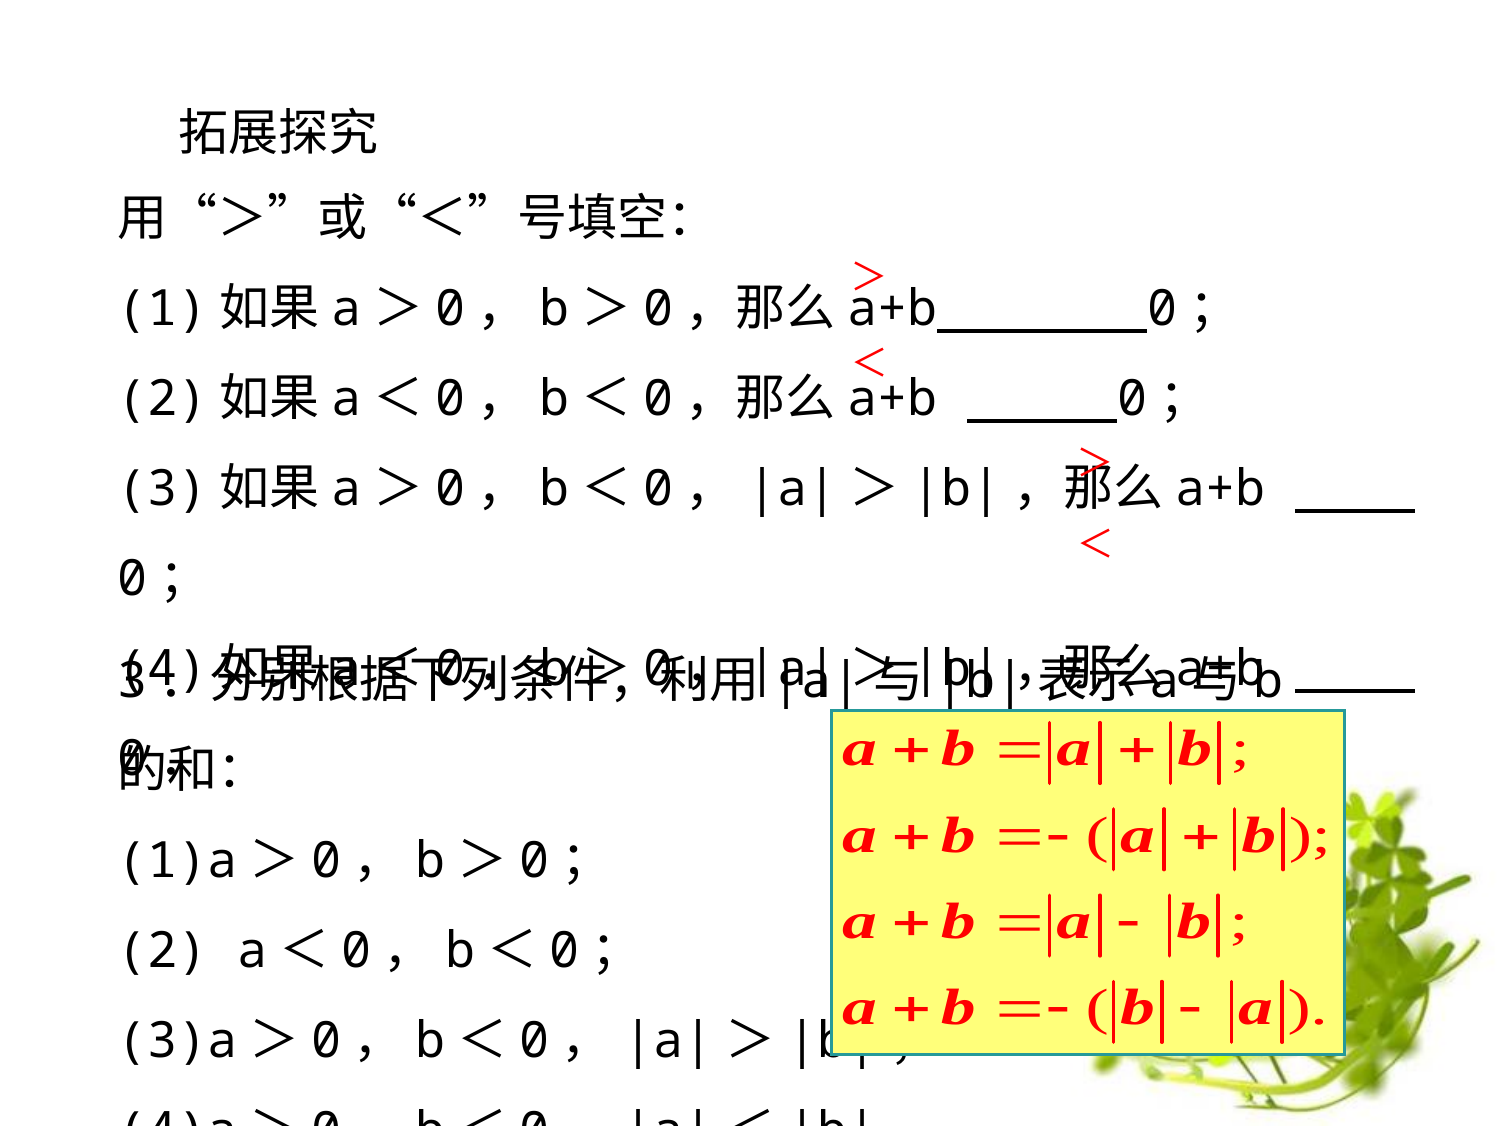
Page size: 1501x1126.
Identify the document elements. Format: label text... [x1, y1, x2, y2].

text_box 拓展探究 [163, 93, 473, 168]
text_box ＞ [1062, 514, 1130, 575]
picture [0, 0, 1501, 1126]
text_box 3．分别根据下列条件，利用|a|与|b|表示a与b的和： (1)a＞0，b＞0； (2) a＜0，b＜0； (3)a＞0，b＜0，|a|＞|b|； (4)a＞0，b＜0，|a|＜|b|． [102, 609, 1318, 1126]
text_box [832, 711, 1343, 1053]
text_box ＞ [835, 245, 903, 306]
text_box ＞ [835, 333, 903, 393]
text_box ＞ [1061, 431, 1129, 492]
text_box 用“＞”或“＜”号填空： (1)如果a＞0，b＞0，那么a+b 0； (2)如果a＜0，b＜0，那么a+b 0； (3)如果a＞0，b＜0，|a|＞|b|，那么a+b 0； (4)如果a＜0，b＞0，|a|＞|b|，那么a+b 0． [102, 148, 1452, 843]
